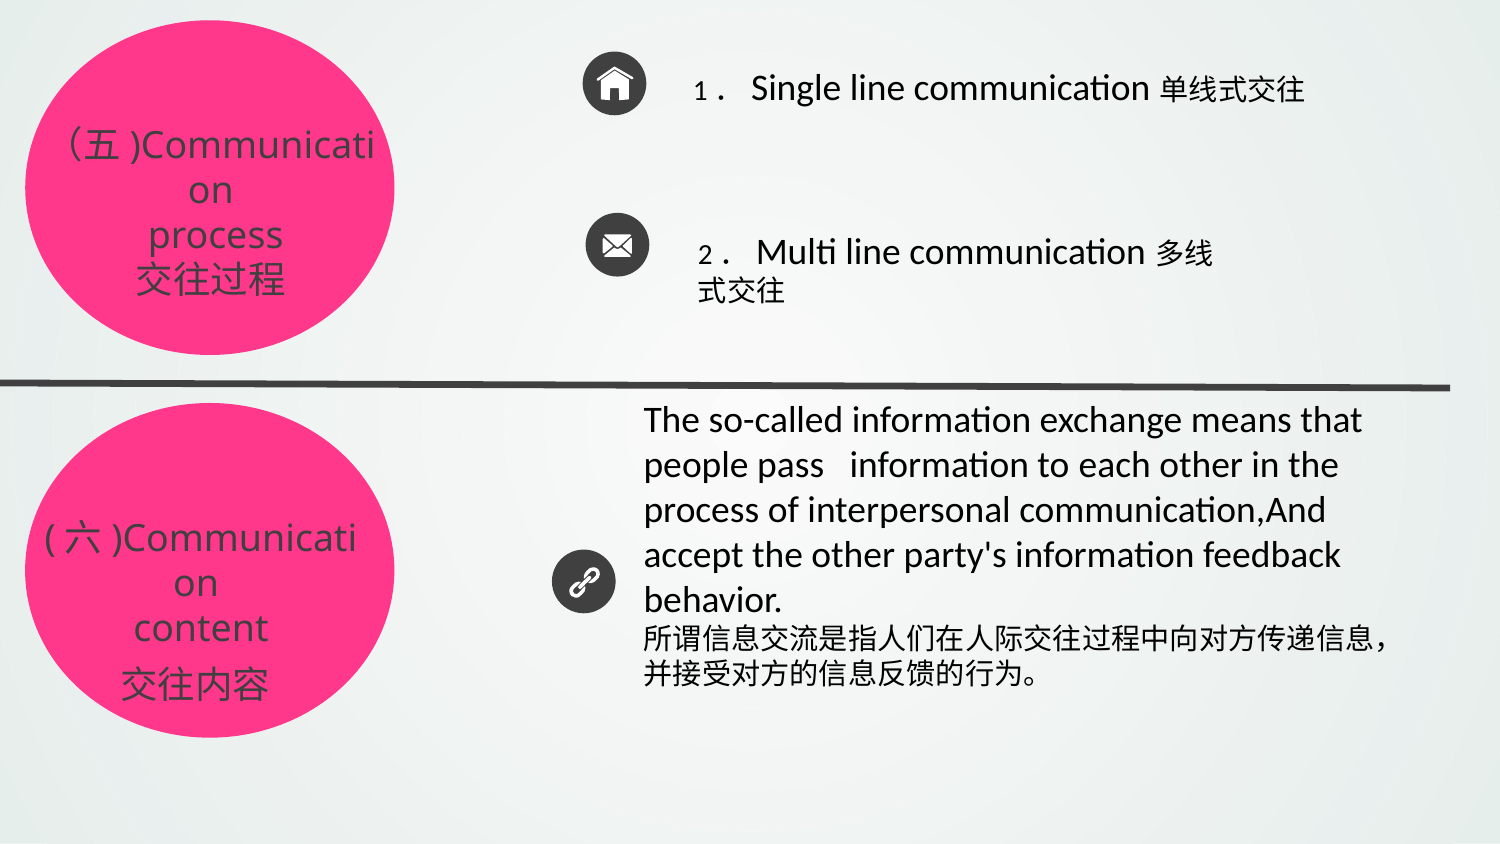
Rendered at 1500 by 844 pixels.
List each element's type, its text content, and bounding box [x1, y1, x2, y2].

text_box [582, 51, 647, 116]
text_box [118, 717, 301, 739]
text_box [43, 19, 377, 113]
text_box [585, 212, 650, 277]
text_box 1．Single line communication单线式交往 [678, 55, 1350, 151]
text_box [551, 549, 616, 614]
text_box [0, 383, 1451, 389]
text_box The so-called information exchange means that people pass information to each other in the process of interpersonal communication,And accept the other party's information feedback behavior. 所谓信息交流是指人们在人际交往过程中向对方传递信息， 并接受对方的信息反馈的行为。 [628, 389, 1447, 698]
text_box 2．Multi line communication多线式交往 [683, 184, 1242, 315]
text_box [81, 309, 339, 357]
text_box (六)Communication content 交往内容 [26, 506, 376, 717]
text_box （五)Communication process 交往过程 [26, 113, 395, 309]
text_box [38, 401, 396, 646]
